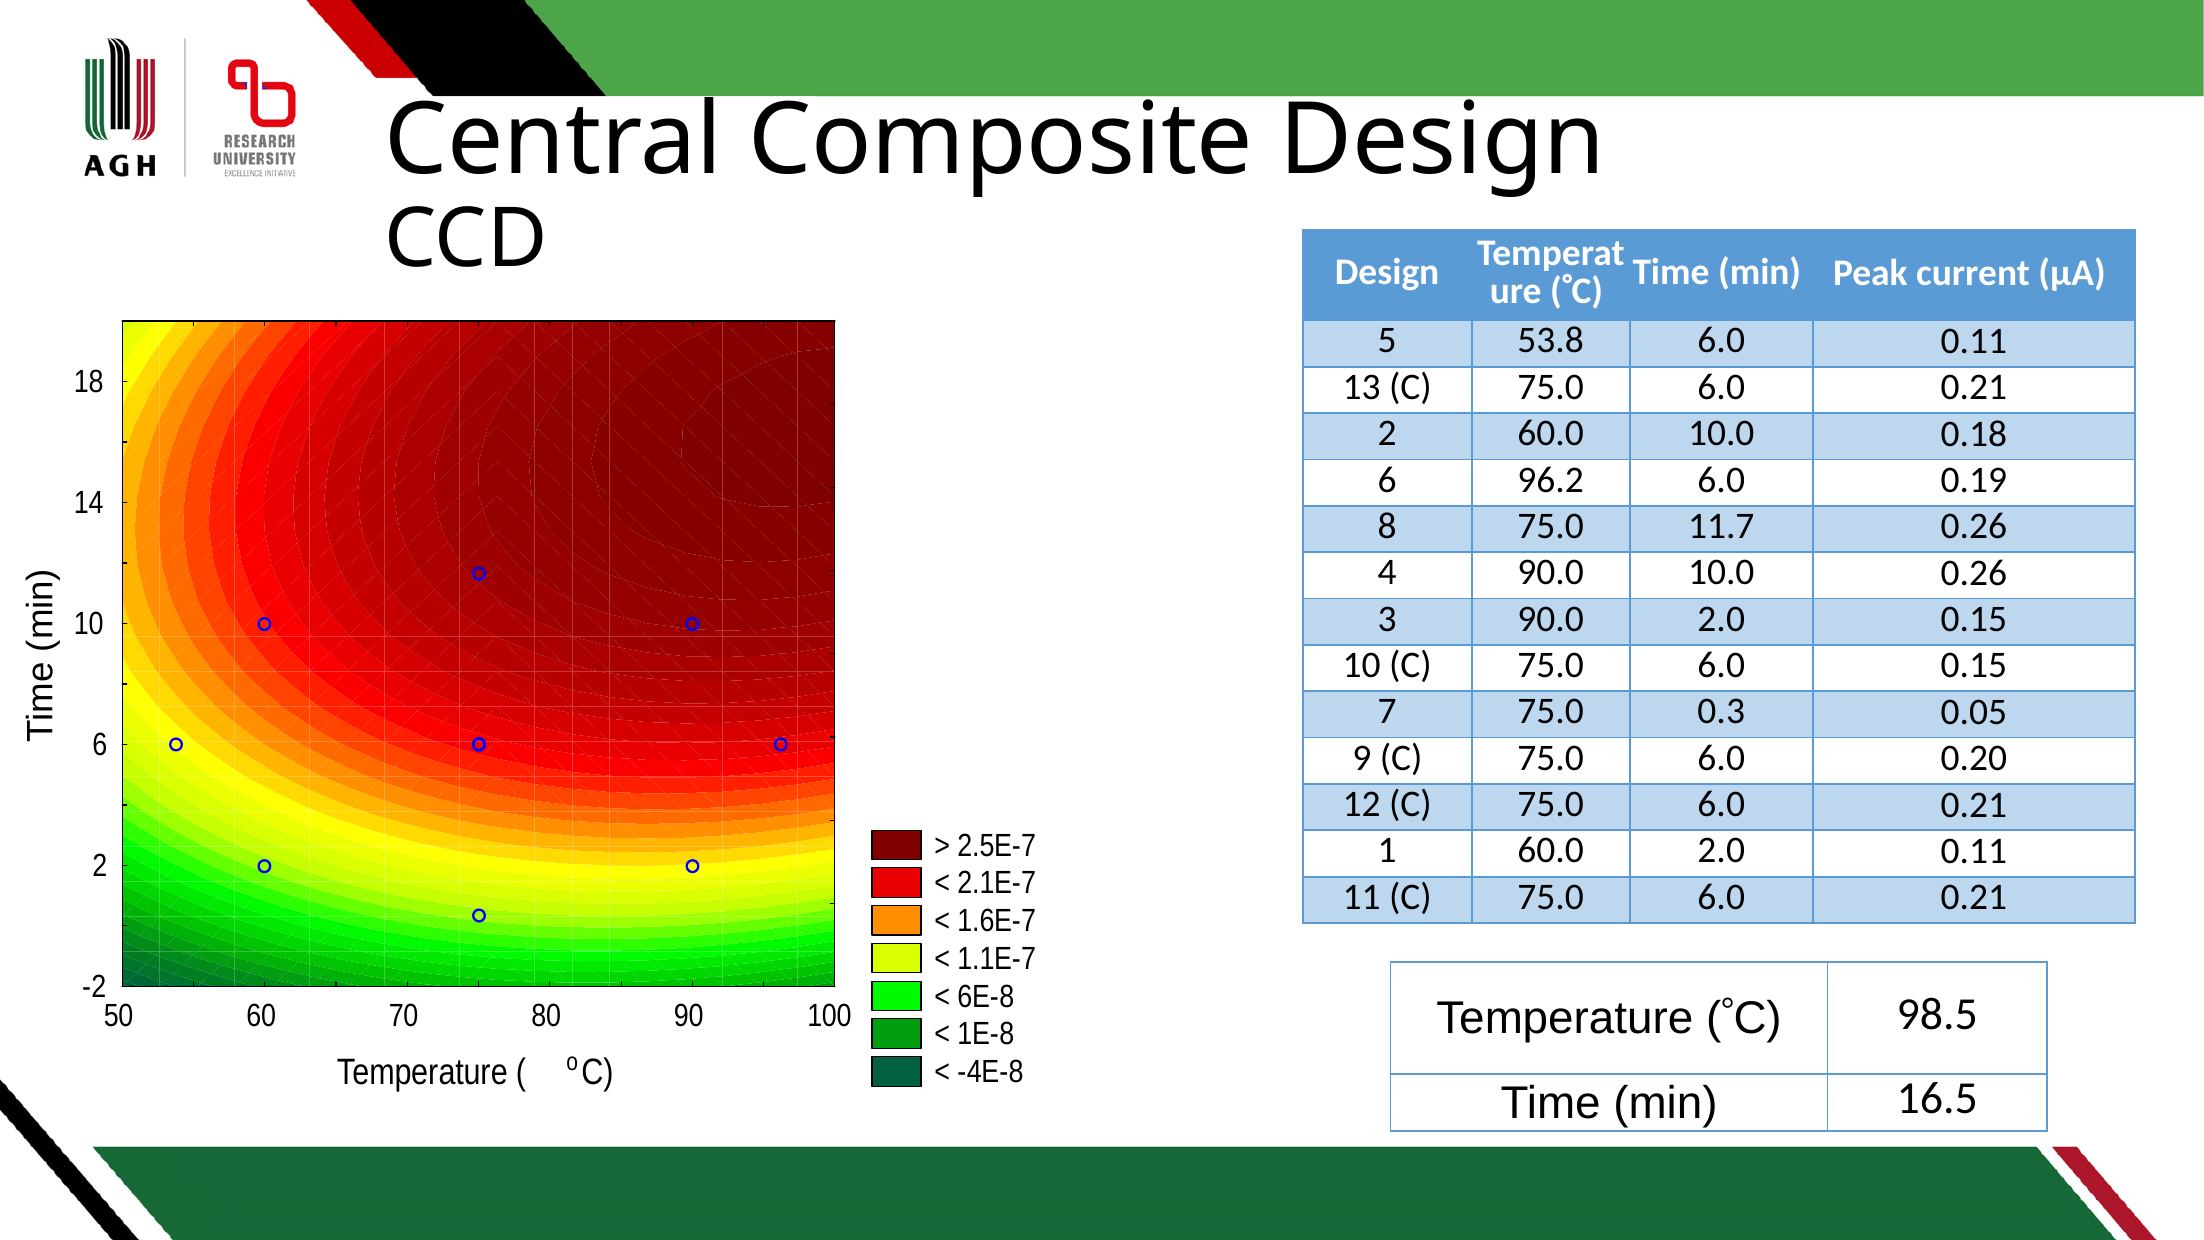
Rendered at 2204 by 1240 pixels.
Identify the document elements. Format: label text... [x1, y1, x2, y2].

table_cell 3 [1304, 599, 1471, 644]
table_cell 8 [1304, 507, 1471, 551]
table_cell 10.0 [1631, 414, 1812, 459]
table_cell 13 (C) [1304, 368, 1471, 412]
table_header 98.5 [1828, 963, 2046, 1073]
table_cell 6.0 [1631, 878, 1812, 922]
table_cell 0.21 [1814, 878, 2134, 922]
table_cell 16.5 [1828, 1075, 2046, 1130]
table_cell 7 [1304, 692, 1471, 737]
table_cell 75.0 [1473, 368, 1629, 412]
table_cell 1 [1304, 831, 1471, 876]
table_cell 2.0 [1631, 831, 1812, 876]
table_cell Time (min) [1391, 1075, 1827, 1130]
table_cell 90.0 [1473, 553, 1629, 598]
table_cell 0.18 [1814, 414, 2134, 459]
table_cell 75.0 [1473, 878, 1629, 922]
table_header Temperature (C) [1391, 963, 1827, 1073]
table_header Time (min) [1631, 231, 1812, 319]
table_cell 90.0 [1473, 599, 1629, 644]
table_cell 0.26 [1814, 553, 2134, 598]
table_cell 75.0 [1473, 692, 1629, 737]
table_cell 6.0 [1631, 646, 1812, 690]
table_cell 75.0 [1473, 646, 1629, 690]
table_cell 75.0 [1473, 738, 1629, 783]
table_cell 0.15 [1814, 599, 2134, 644]
table_cell 0.19 [1814, 460, 2134, 505]
table_cell 0.26 [1814, 507, 2134, 551]
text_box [8, 295, 1083, 1103]
table_cell 0.21 [1814, 368, 2134, 412]
table_cell 10.0 [1631, 553, 1812, 598]
table_cell 6.0 [1631, 368, 1812, 412]
table_cell 12 (C) [1304, 785, 1471, 829]
table_cell 75.0 [1473, 507, 1629, 551]
title Central Composite Design CCD [369, 65, 2052, 306]
table_header Temperature (C) [1473, 231, 1629, 319]
table_header Peak current (µA) [1814, 231, 2134, 319]
table_cell 6.0 [1631, 738, 1812, 783]
table_cell 10 (C) [1304, 646, 1471, 690]
table_cell 11.7 [1631, 507, 1812, 551]
table_cell 6.0 [1631, 785, 1812, 829]
table_cell 0.20 [1814, 738, 2134, 783]
table_cell 6.0 [1631, 321, 1812, 366]
table_cell 9 (C) [1304, 738, 1471, 783]
table_cell 2.0 [1631, 599, 1812, 644]
table_cell 0.15 [1814, 646, 2134, 690]
table_header Design [1304, 231, 1471, 319]
table_cell 2 [1304, 414, 1471, 459]
table_cell 96.2 [1473, 460, 1629, 505]
table_cell 0.11 [1814, 321, 2134, 366]
table_cell 0.3 [1631, 692, 1812, 737]
table_cell 11 (C) [1304, 878, 1471, 922]
table_cell 60.0 [1473, 831, 1629, 876]
table_cell 60.0 [1473, 414, 1629, 459]
table_cell 5 [1304, 321, 1471, 366]
table_cell 0.21 [1814, 785, 2134, 829]
table_cell 53.8 [1473, 321, 1629, 366]
table_cell 0.11 [1814, 831, 2134, 876]
table_cell 4 [1304, 553, 1471, 598]
picture [0, 0, 2204, 1240]
table_cell 75.0 [1473, 785, 1629, 829]
table_cell 6 [1304, 460, 1471, 505]
table_cell 0.05 [1814, 692, 2134, 737]
table_cell 6.0 [1631, 460, 1812, 505]
